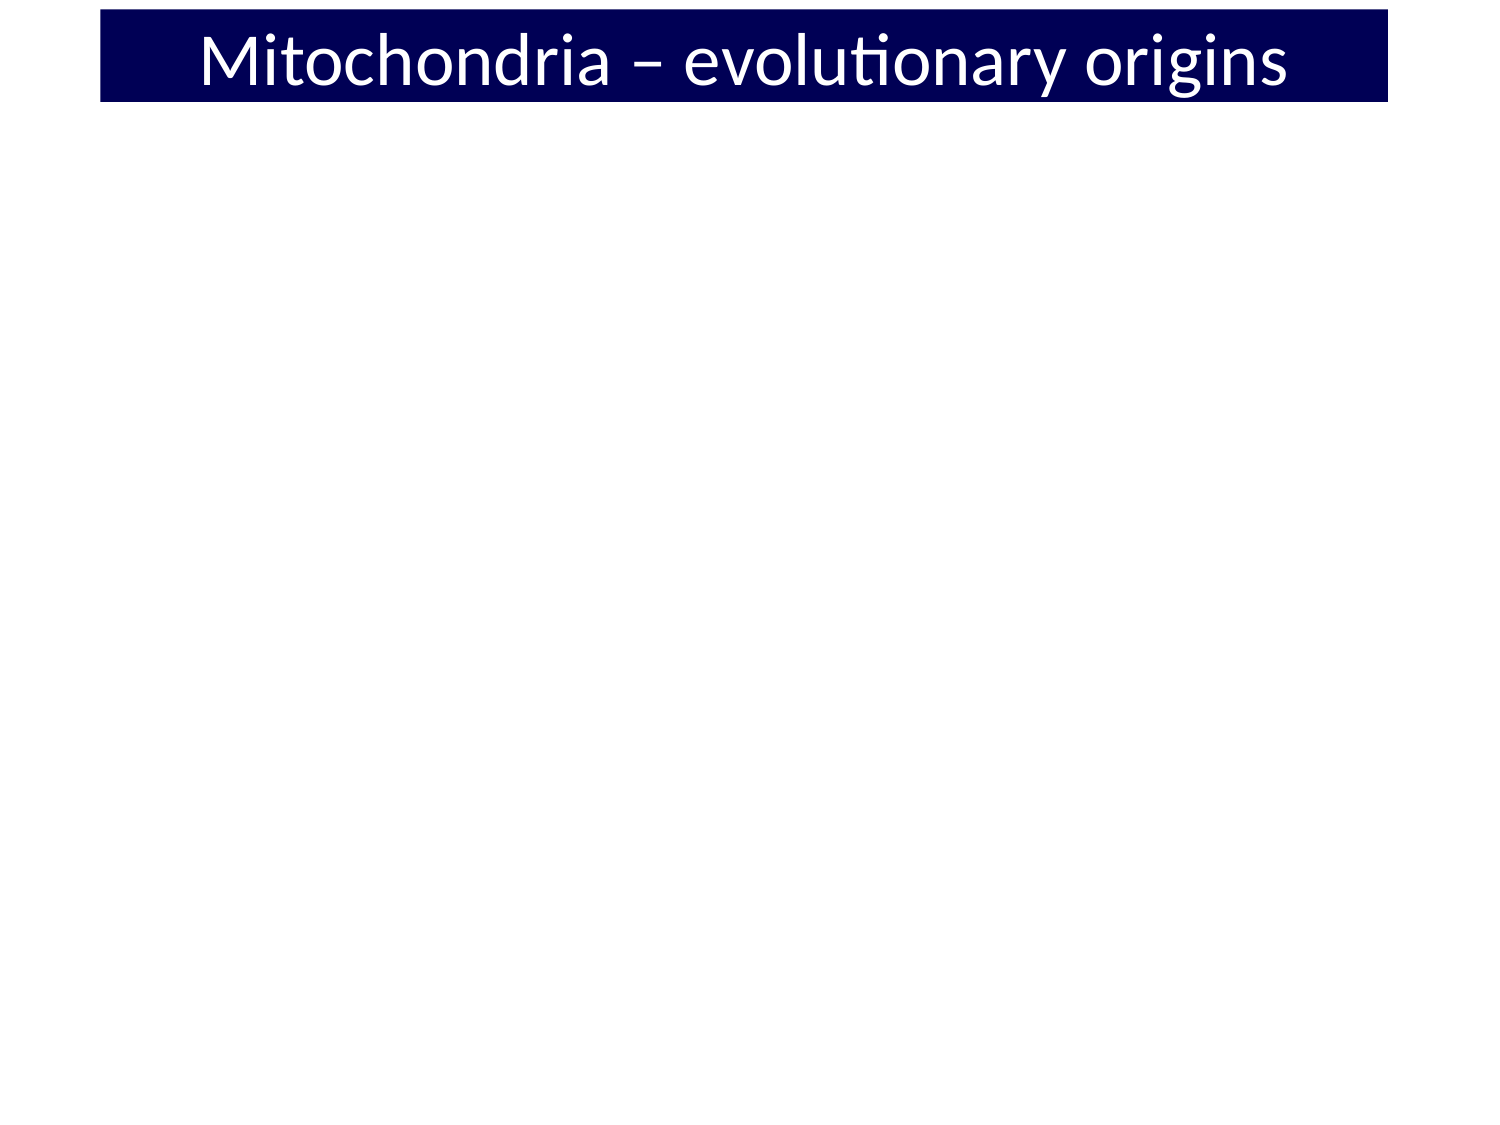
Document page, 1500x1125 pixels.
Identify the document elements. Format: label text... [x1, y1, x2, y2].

title Mitochondria – evolutionary origins [100, 9, 1388, 102]
